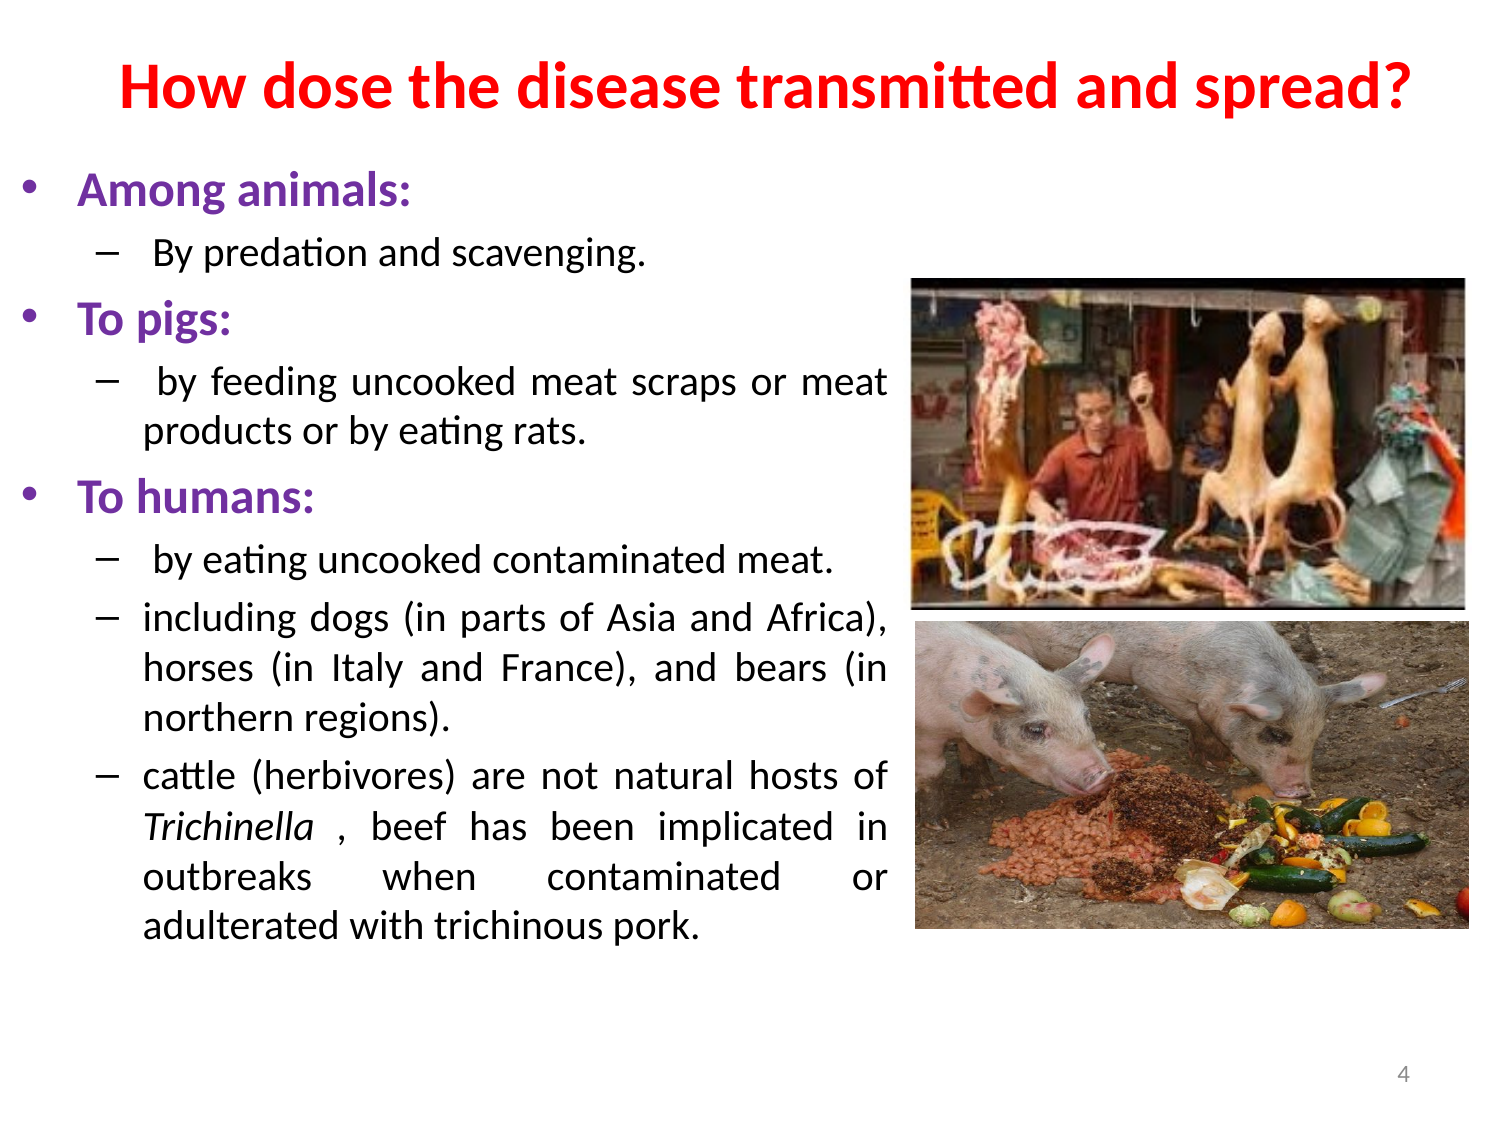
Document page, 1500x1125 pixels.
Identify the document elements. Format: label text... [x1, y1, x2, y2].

title How dose the disease transmitted and spread? [104, 0, 1500, 176]
list Among animals: By predation and scavenging. To pigs: by feeding uncooked meat scraps or meat products or by eating rats. To humans: by eating uncooked contaminated meat. including dogs (in parts of Asia and Africa), horses (in Italy and France), and bears (in northern regions). cattle (herbivores) are not natural hosts of Trichinella , beef has been implicated in outbreaks when contaminated or adulterated with trichinous pork. [5, 149, 904, 1024]
picture [915, 621, 1469, 929]
slide_number 4 [1074, 1042, 1425, 1103]
picture [903, 278, 1472, 610]
